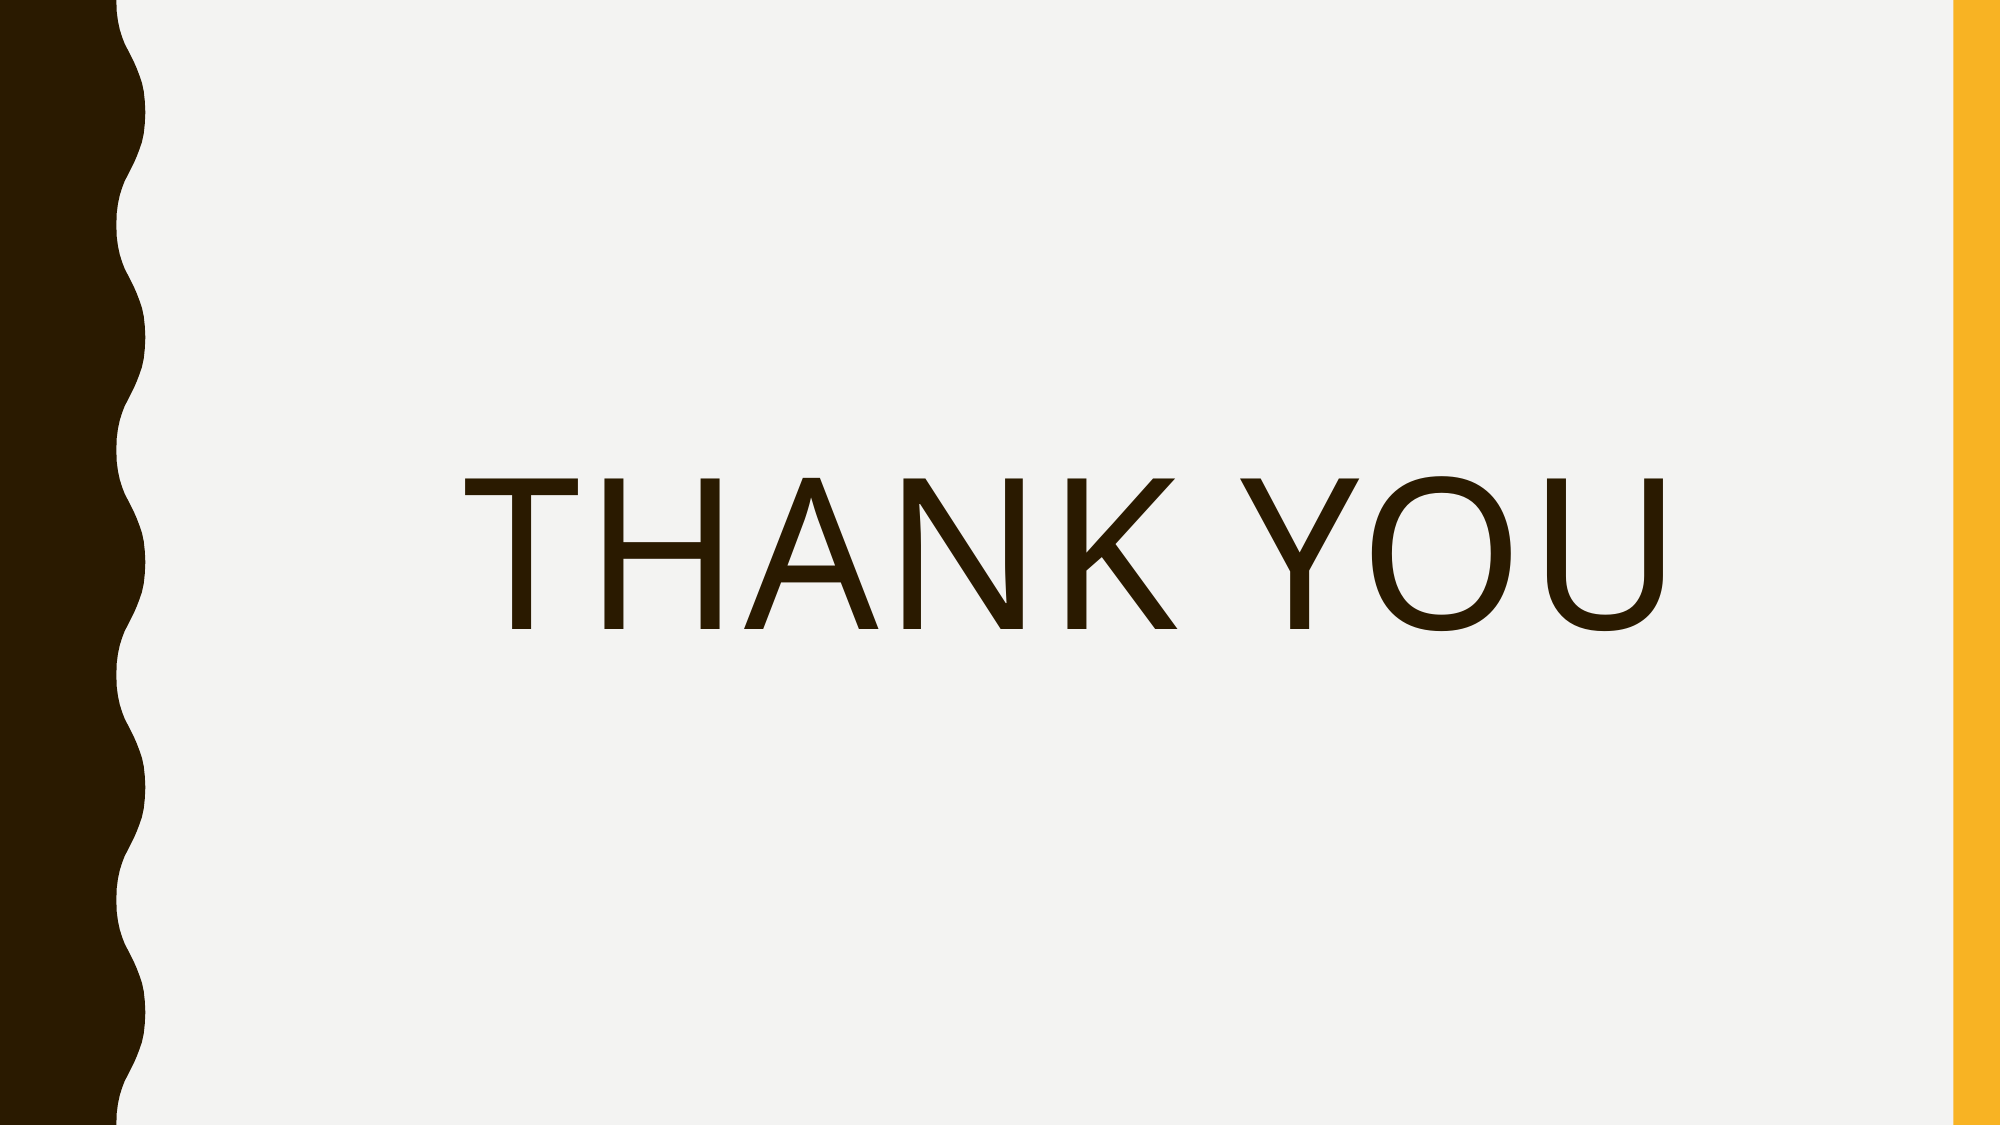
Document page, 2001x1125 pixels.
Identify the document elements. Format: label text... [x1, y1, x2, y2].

title Thank you [238, 440, 1909, 685]
